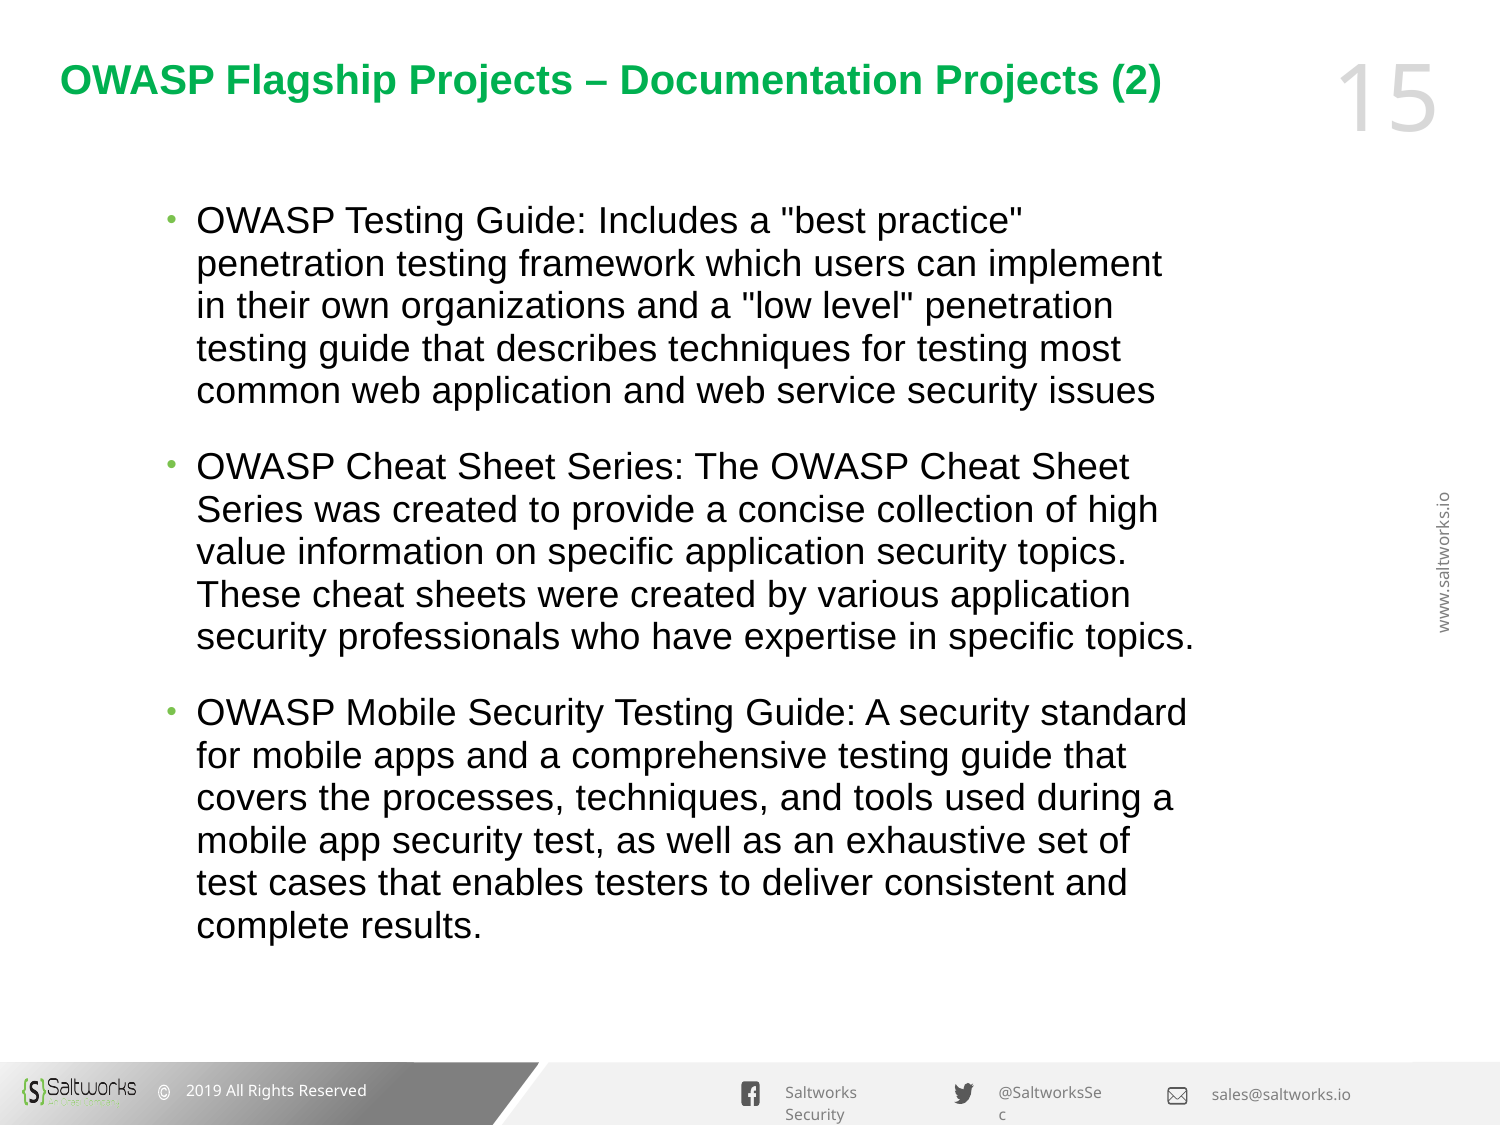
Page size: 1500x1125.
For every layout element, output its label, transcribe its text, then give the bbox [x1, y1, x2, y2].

list OWASP Testing Guide: Includes a "best practice" penetration testing framework which users can implement in their own organizations and a "low level" penetration testing guide that describes techniques for testing most common web application and web service security issues OWASP Cheat Sheet Series: The OWASP Cheat Sheet Series was created to provide a concise collection of high value information on specific application security topics. These cheat sheets were created by various application security professionals who have expertise in specific topics. OWASP Mobile Security Testing Guide: A security standard for mobile apps and a comprehensive testing guide that covers the processes, techniques, and tools used during a mobile app security test, as well as an exhaustive set of test cases that enables testers to deliver consistent and complete results. [155, 193, 1213, 729]
picture [22, 1078, 136, 1108]
title OWASP Flagship Projects – Documentation Projects (2) [45, 45, 1238, 130]
